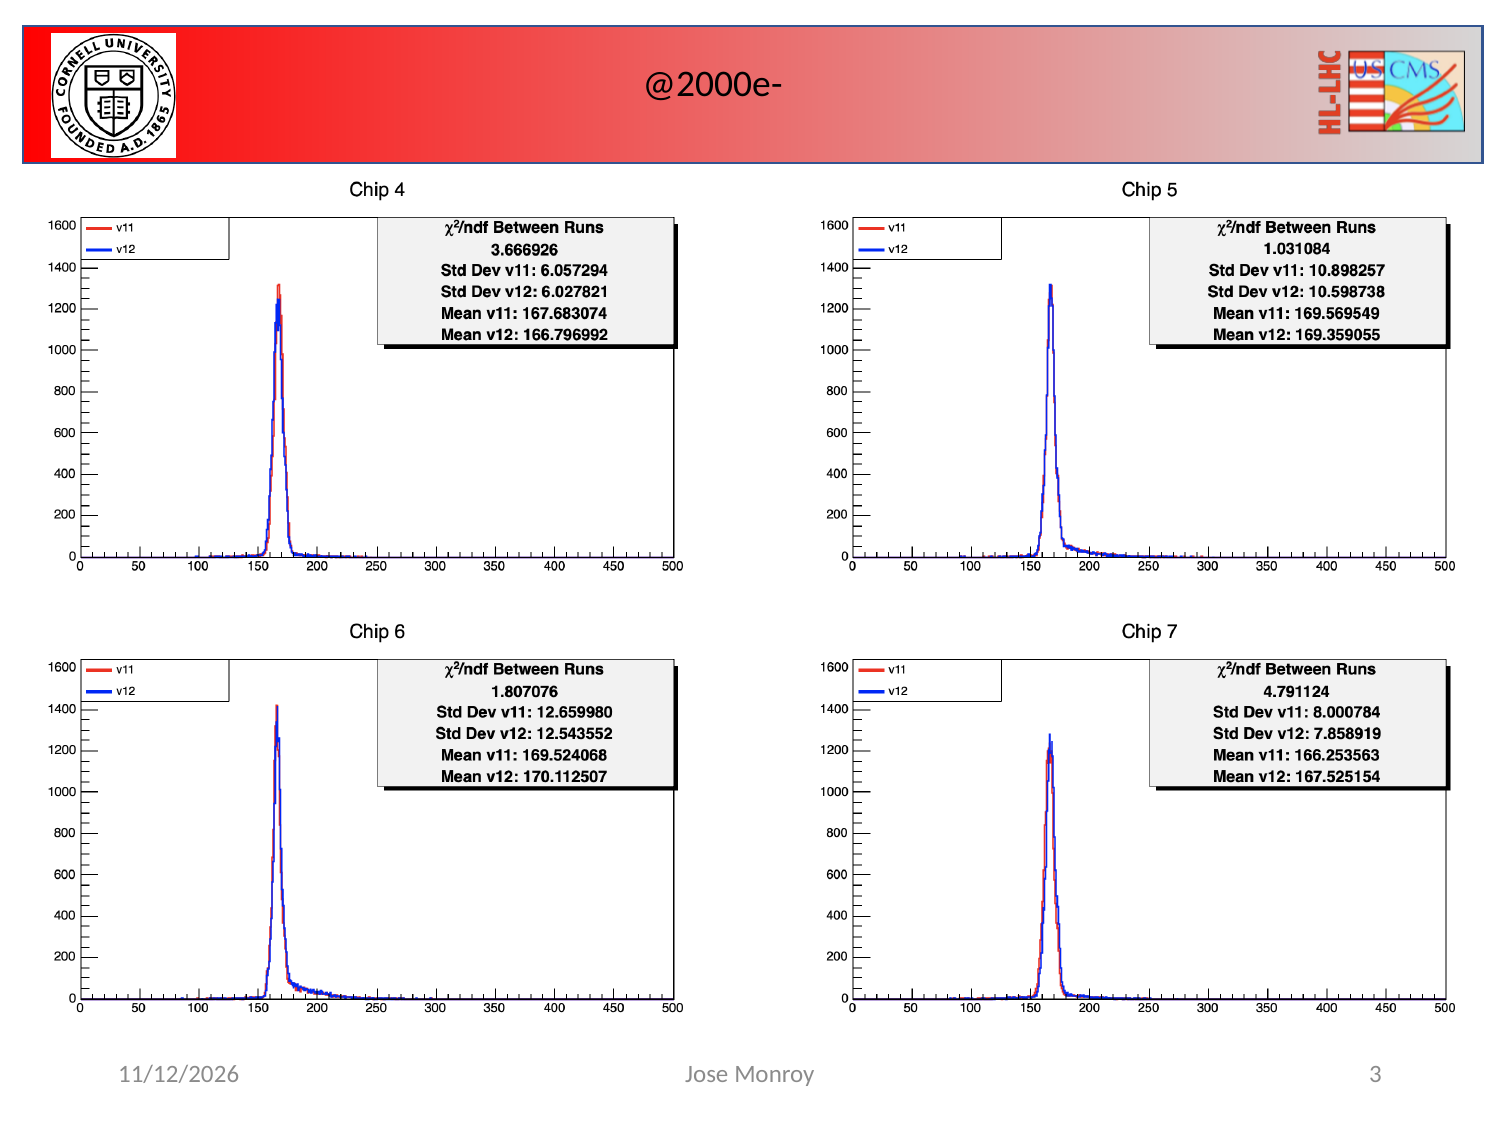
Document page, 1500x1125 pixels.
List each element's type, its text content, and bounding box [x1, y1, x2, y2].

text_box @2000e- [627, 51, 798, 112]
slide_number 3 [1059, 1043, 1397, 1103]
footer Jose Monroy [496, 1043, 1004, 1103]
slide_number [103, 1043, 441, 1103]
picture [0, 168, 1500, 1043]
picture [1310, 45, 1465, 144]
picture [51, 33, 176, 158]
